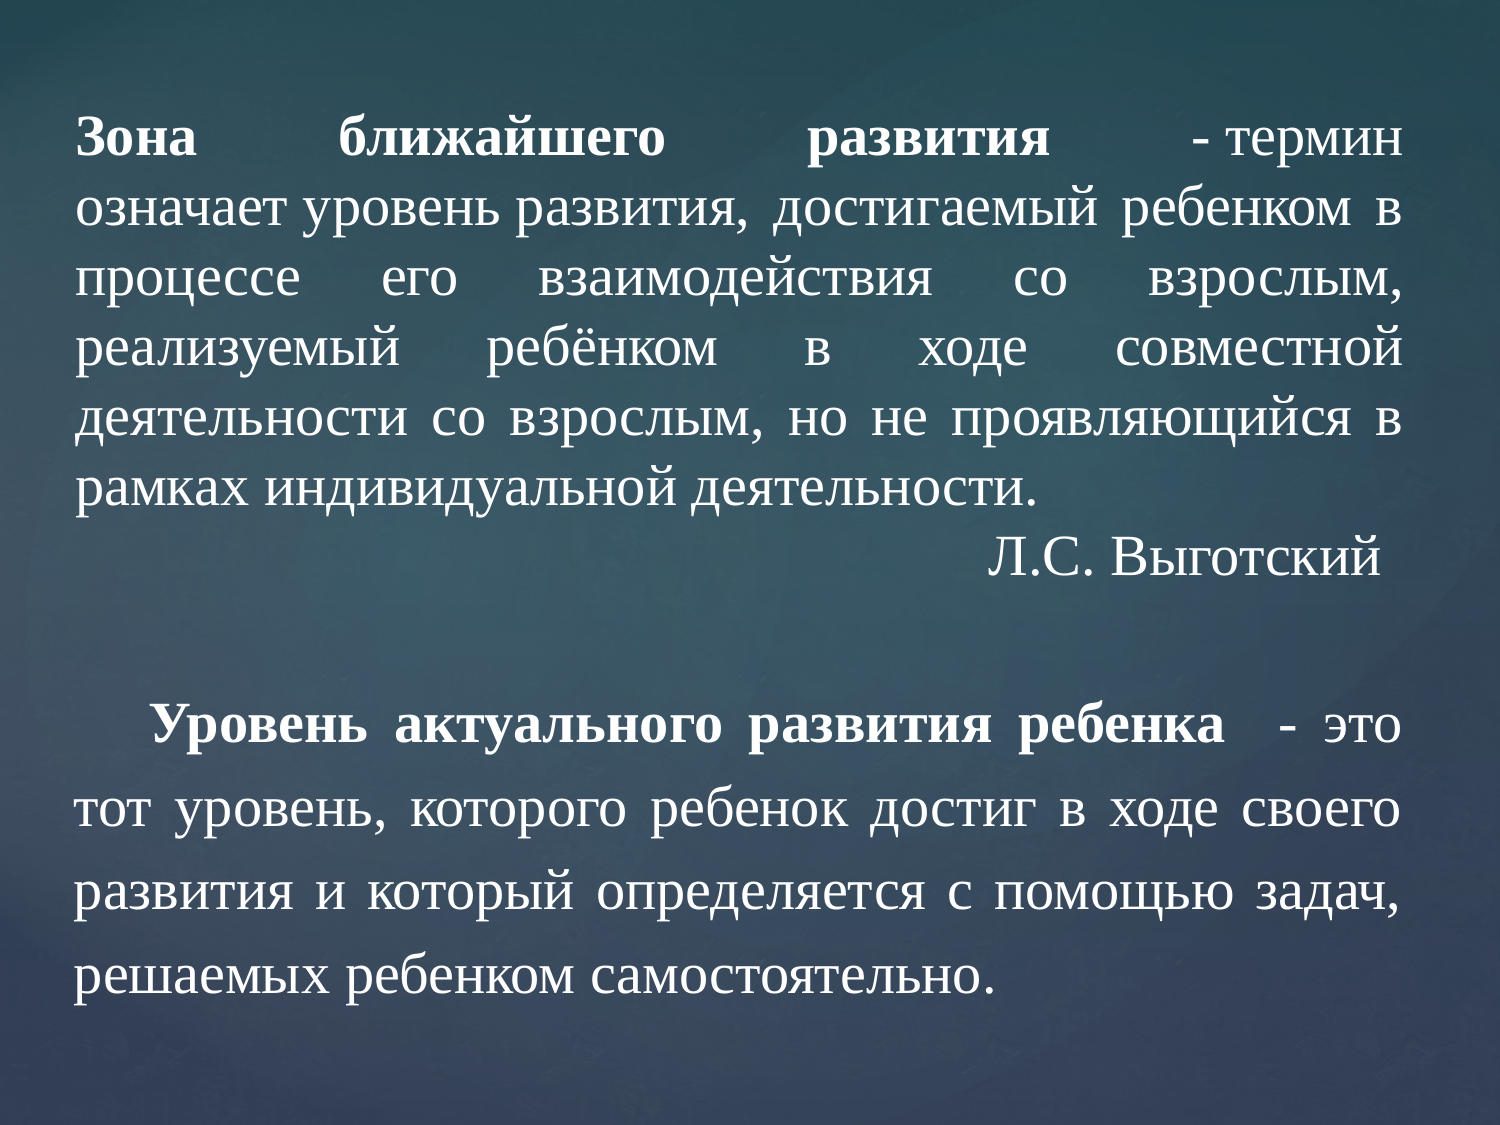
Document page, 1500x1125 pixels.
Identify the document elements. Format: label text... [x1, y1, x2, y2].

list Уровень актуального развития ребенка - это тот уровень, которого ребенок достиг в ходе своего развития и который определяется с помощью задач, решаемых ребенком самостоятельно. [53, 550, 1436, 1125]
text_box Зона ближайшего развития - термин означает уровень развития, достигаемый ребенком в процессе его взаимодействия со взрослым, реализуемый ребёнком в ходе совместной деятельности со взрослым, но не проявляющийся в рамках индивидуальной деятельности. Л.С. Выготский [60, 90, 1419, 595]
